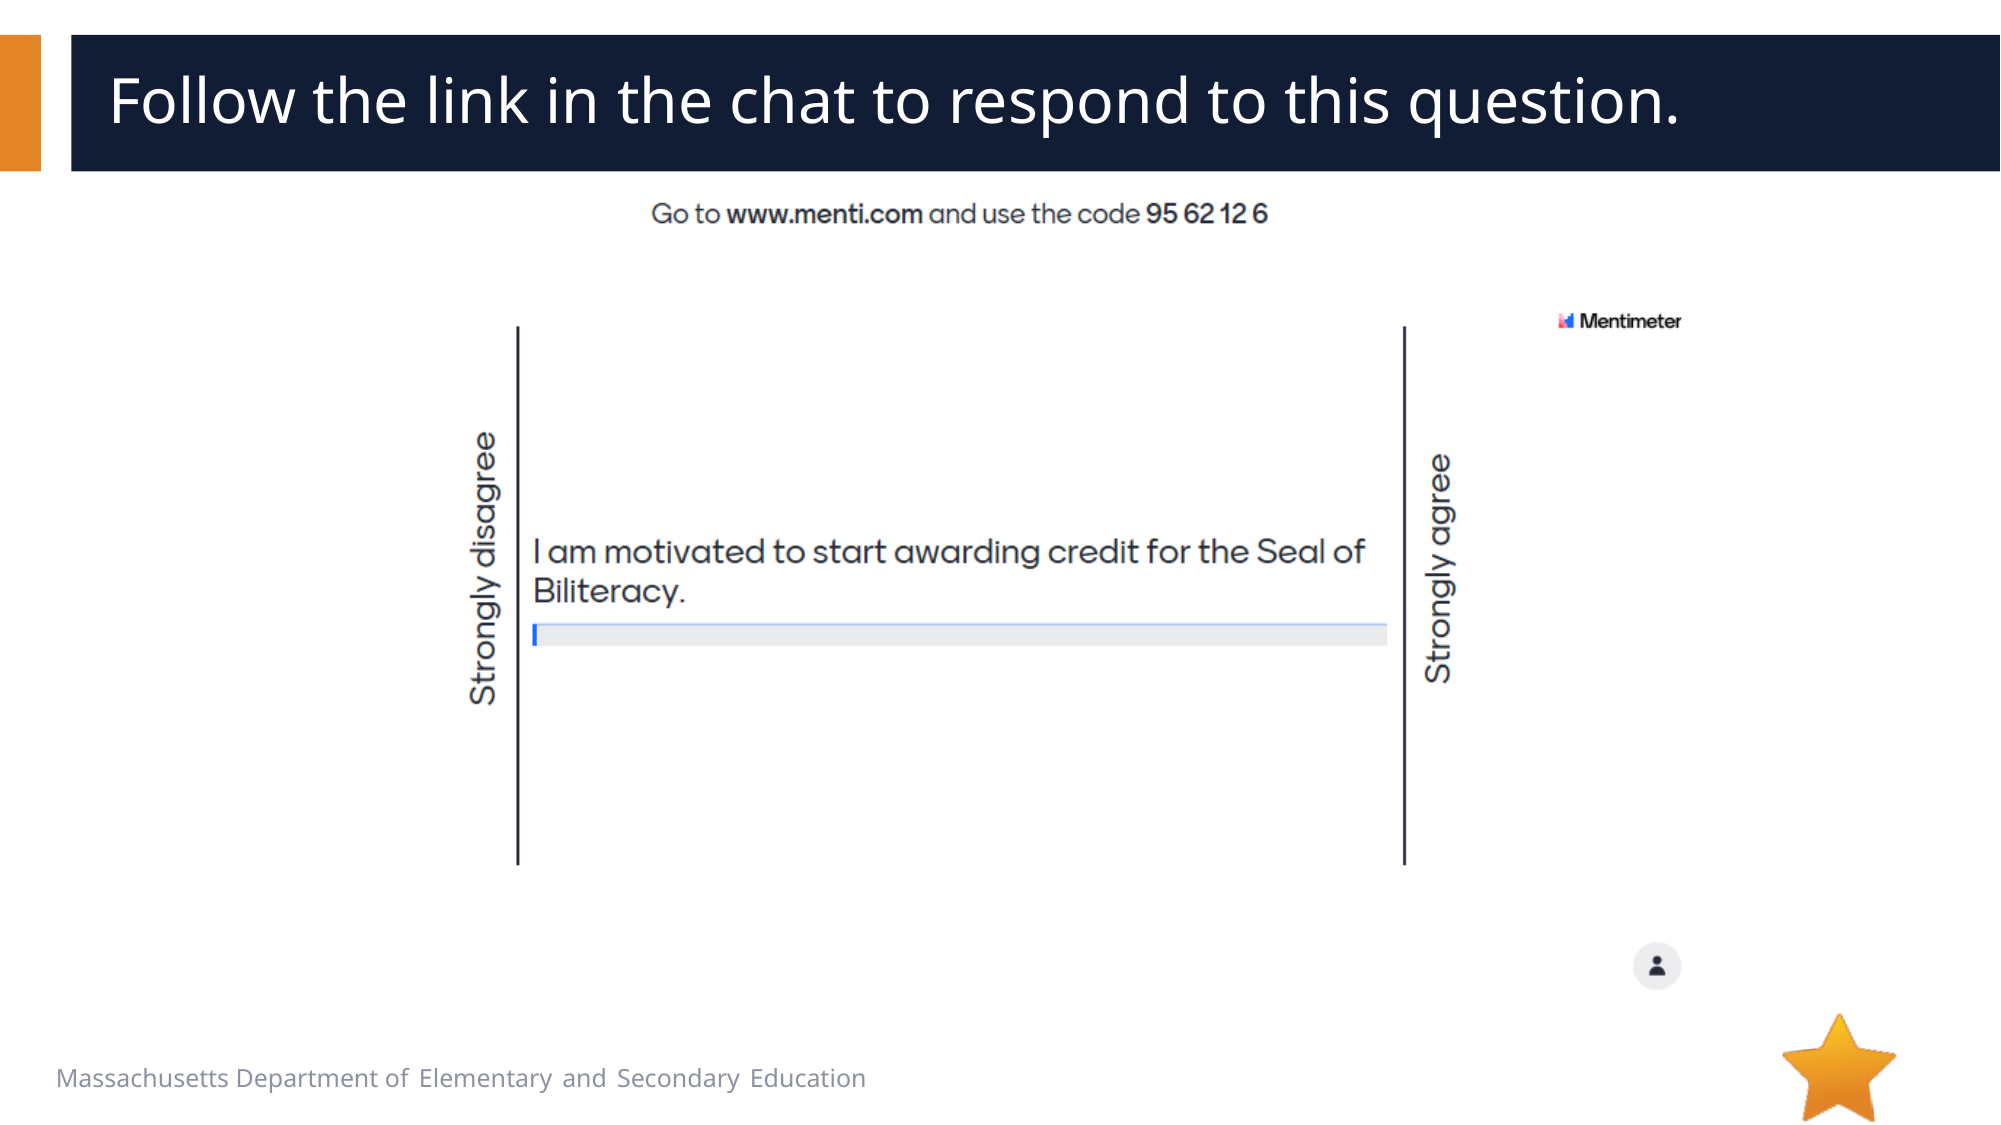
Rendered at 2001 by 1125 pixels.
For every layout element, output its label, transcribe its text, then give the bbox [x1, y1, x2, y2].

title Follow the link in the chat to respond to this question. [93, 47, 1959, 159]
picture [93, 177, 1909, 1125]
